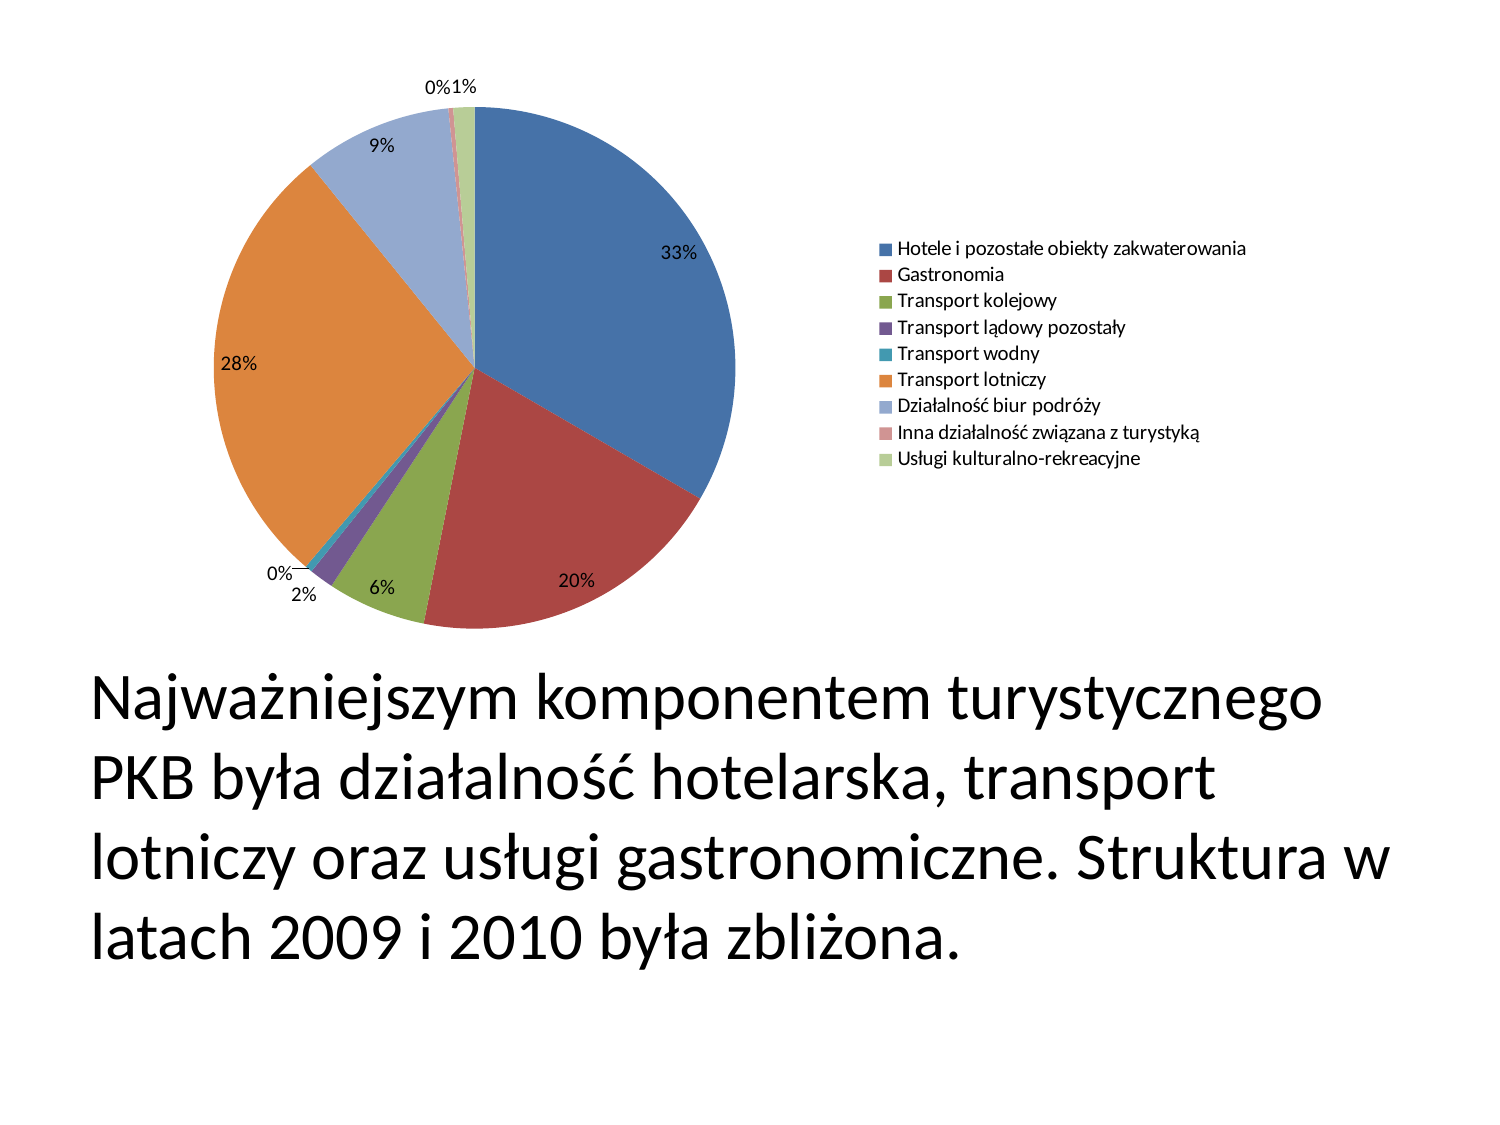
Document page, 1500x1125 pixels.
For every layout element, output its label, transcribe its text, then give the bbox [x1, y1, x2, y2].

chart [76, 66, 1266, 644]
list Najważniejszym komponentem turystycznego PKB była działalność hotelarska, transport lotniczy oraz usługi gastronomiczne. Struktura w latach 2009 i 2010 była zbliżona. [75, 645, 1436, 1005]
